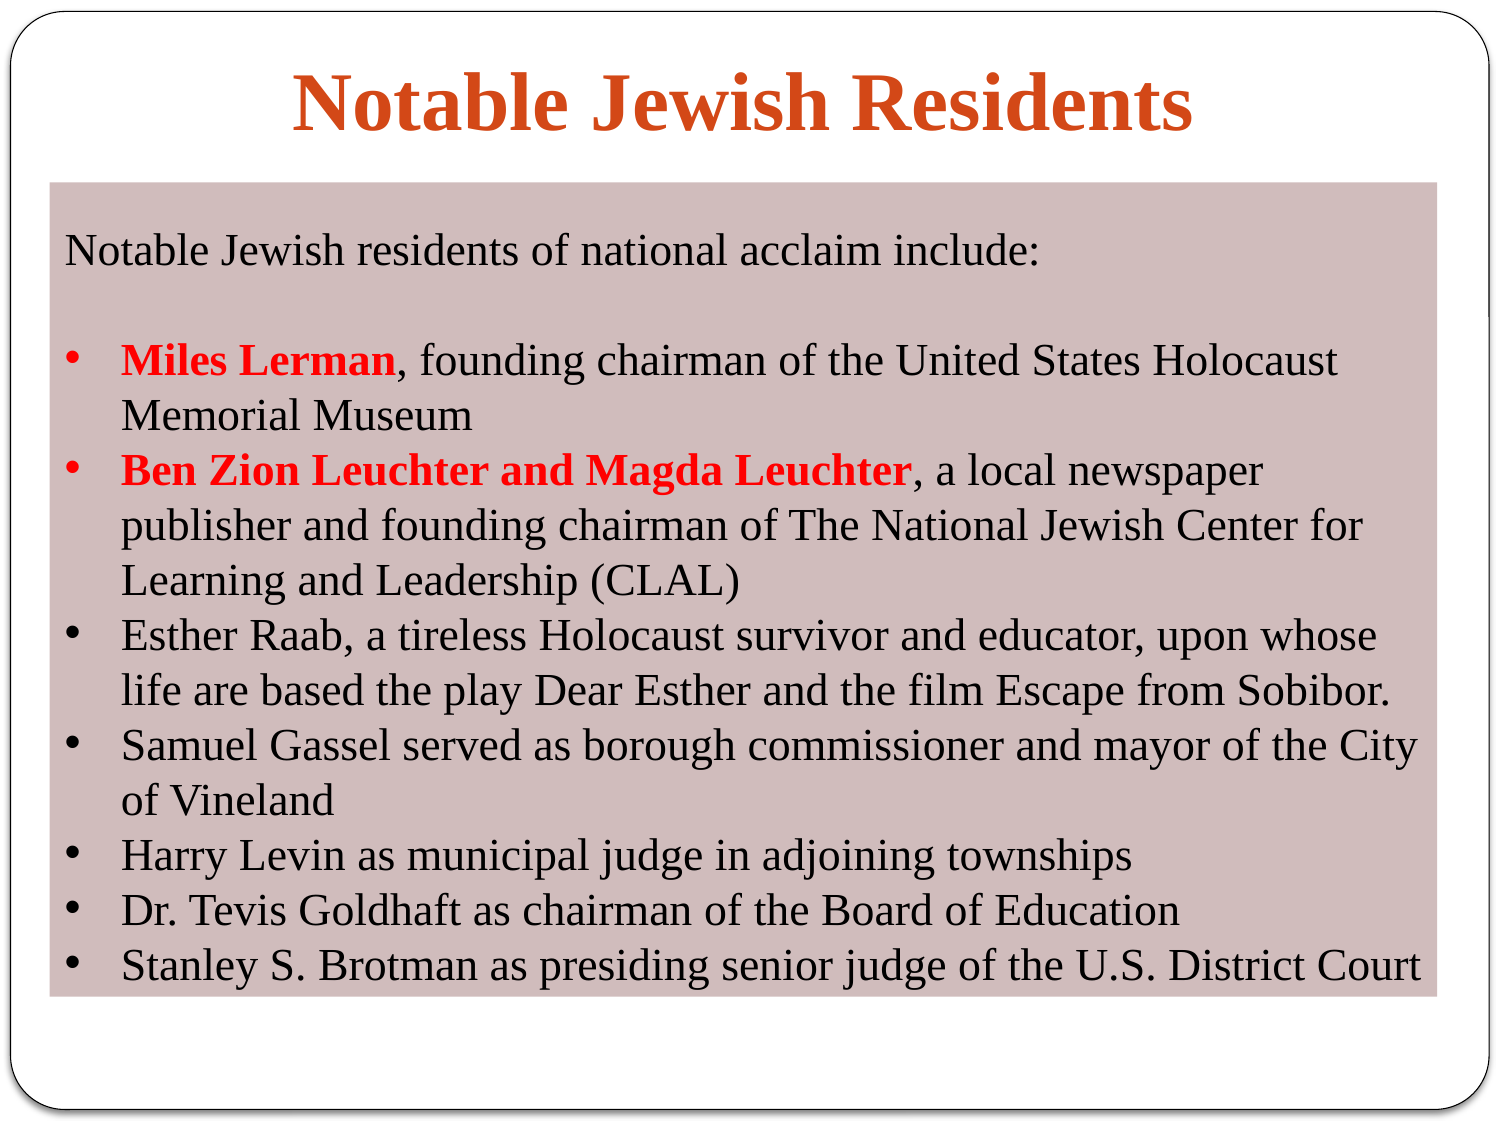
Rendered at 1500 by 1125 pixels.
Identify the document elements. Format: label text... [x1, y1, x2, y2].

text_box Notable Jewish residents of national acclaim include: Miles Lerman, founding chairman of the United States Holocaust Memorial Museum Ben Zion Leuchter and Magda Leuchter, a local newspaper publisher and founding chairman of The National Jewish Center for Learning and Leadership (CLAL) Esther Raab, a tireless Holocaust survivor and educator, upon whose life are based the play Dear Esther and the film Escape from Sobibor. Samuel Gassel served as borough commissioner and mayor of the City of Vineland Harry Levin as municipal judge in adjoining townships Dr. Tevis Goldhaft as chairman of the Board of Education Stanley S. Brotman as presiding senior judge of the U.S. District Court [49, 182, 1438, 997]
title Notable Jewish Residents [68, 62, 1419, 163]
